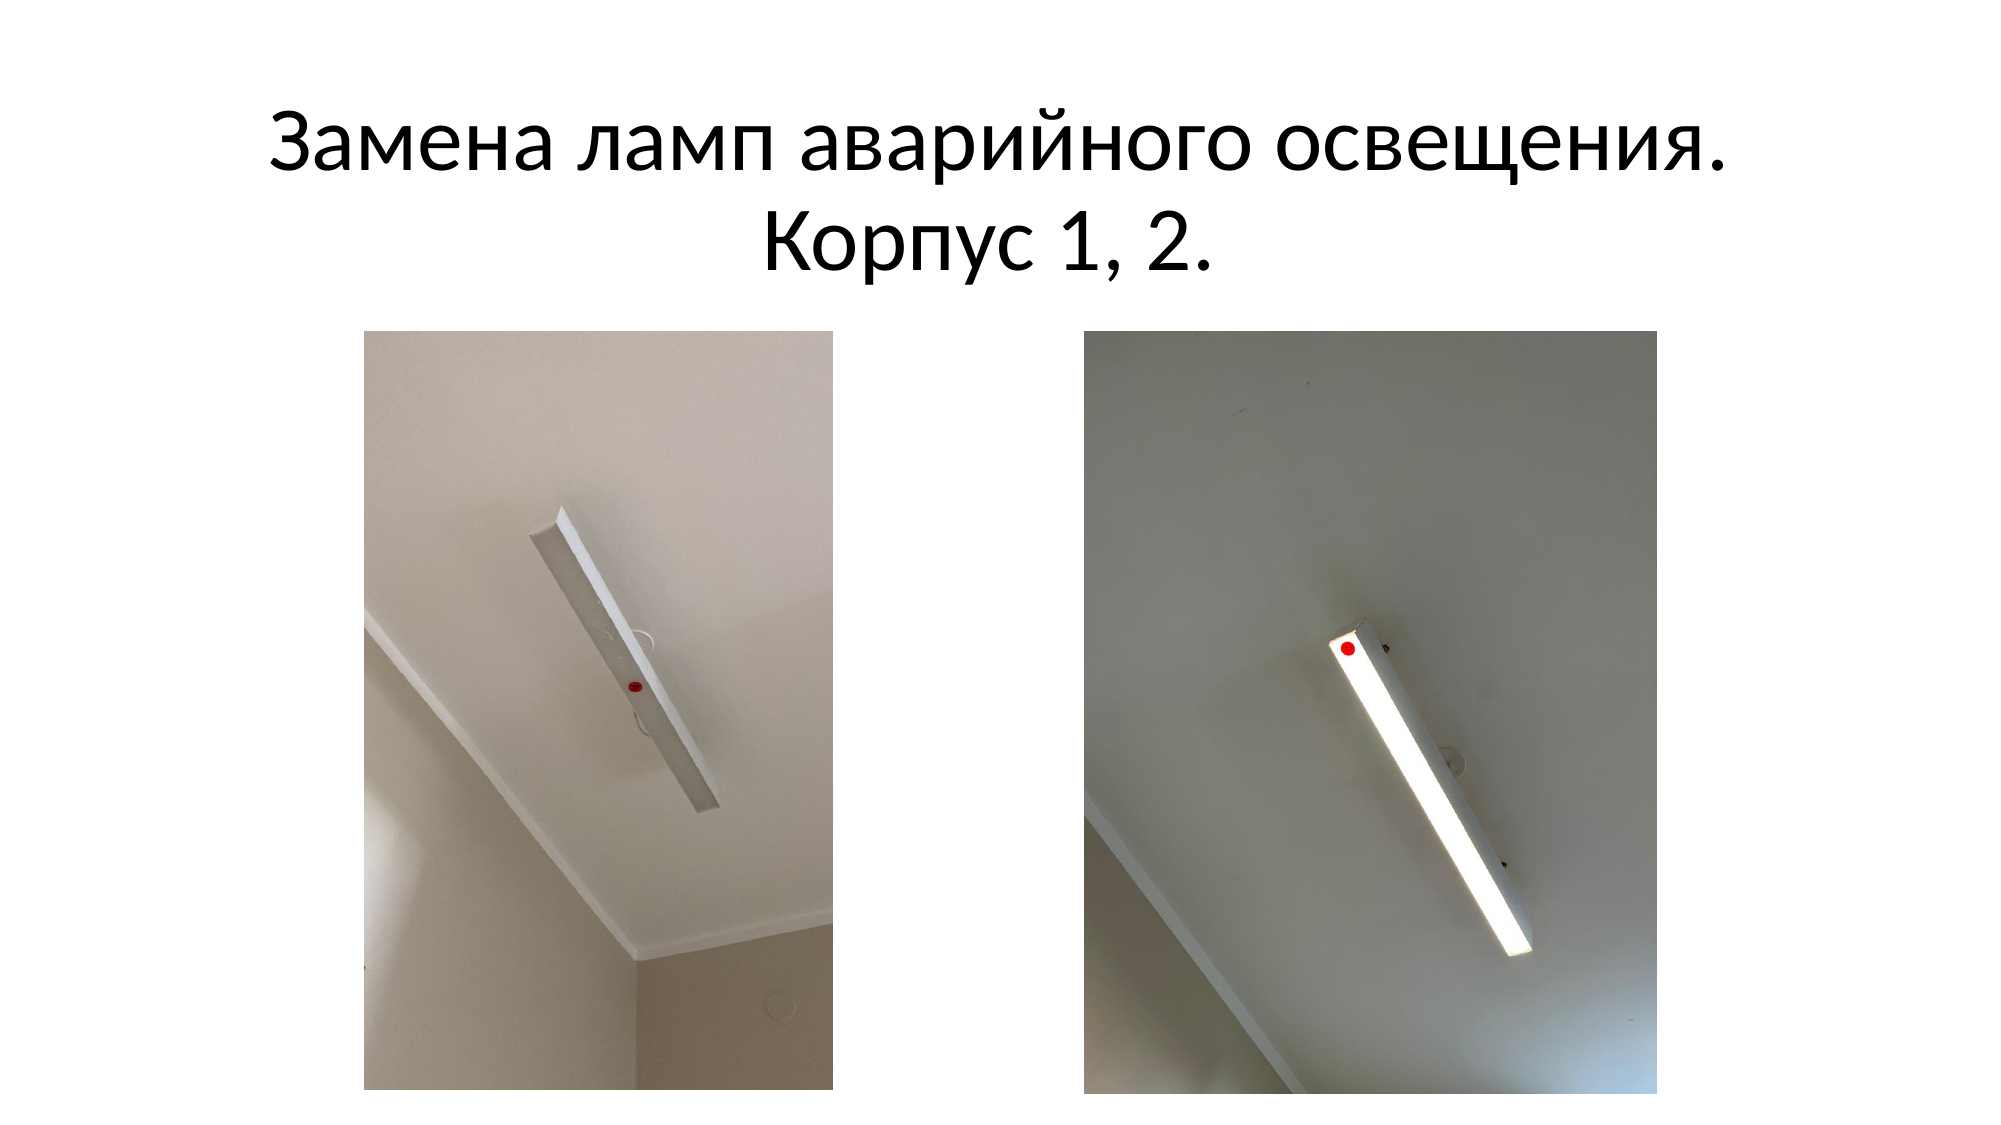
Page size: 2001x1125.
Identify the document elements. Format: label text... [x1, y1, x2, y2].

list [364, 331, 833, 1090]
title Замена ламп аварийного освещения. Корпус 1, 2. [137, 82, 1863, 300]
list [1084, 330, 1657, 1094]
